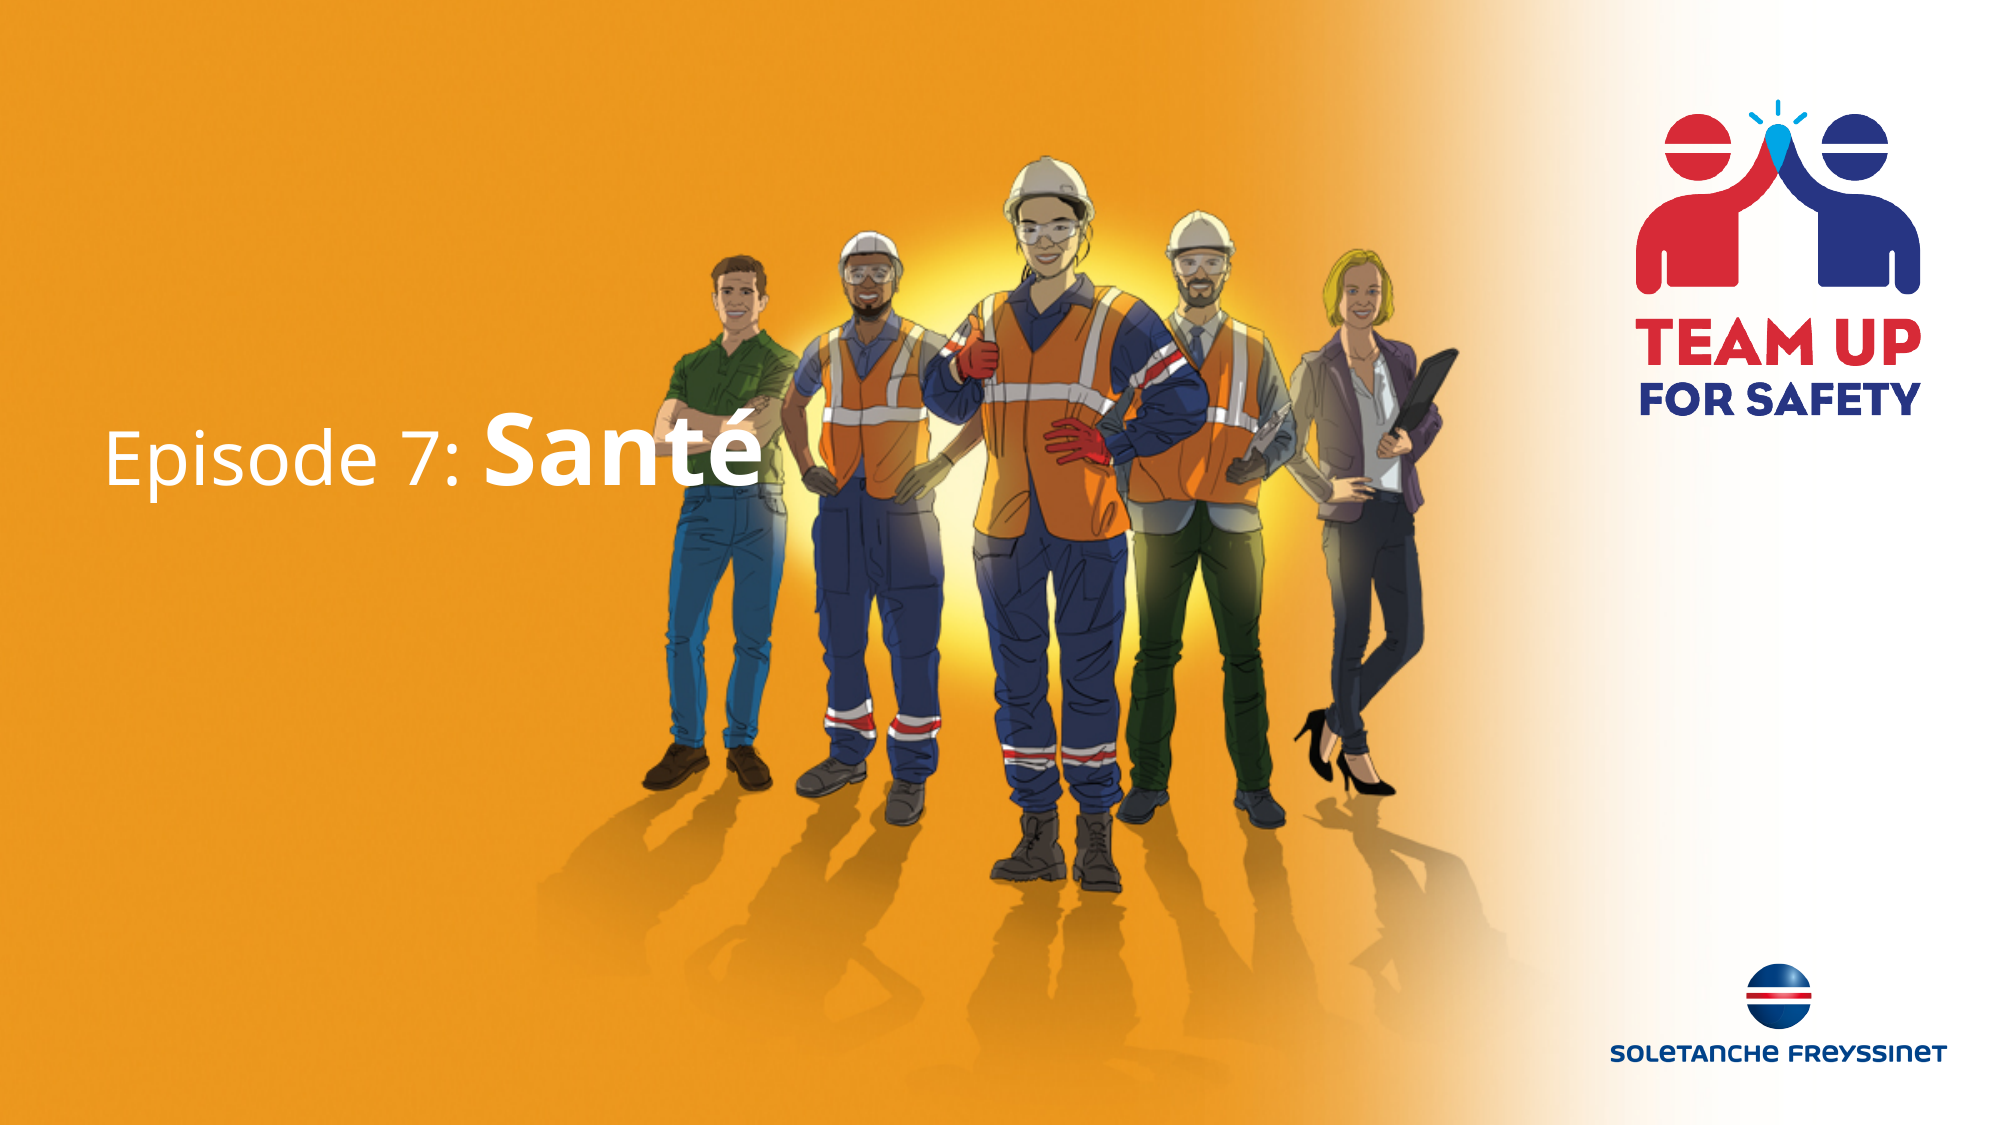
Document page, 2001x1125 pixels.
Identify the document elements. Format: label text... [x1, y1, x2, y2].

list Episode 7: Santé [88, 391, 803, 783]
picture [0, 0, 2000, 1125]
